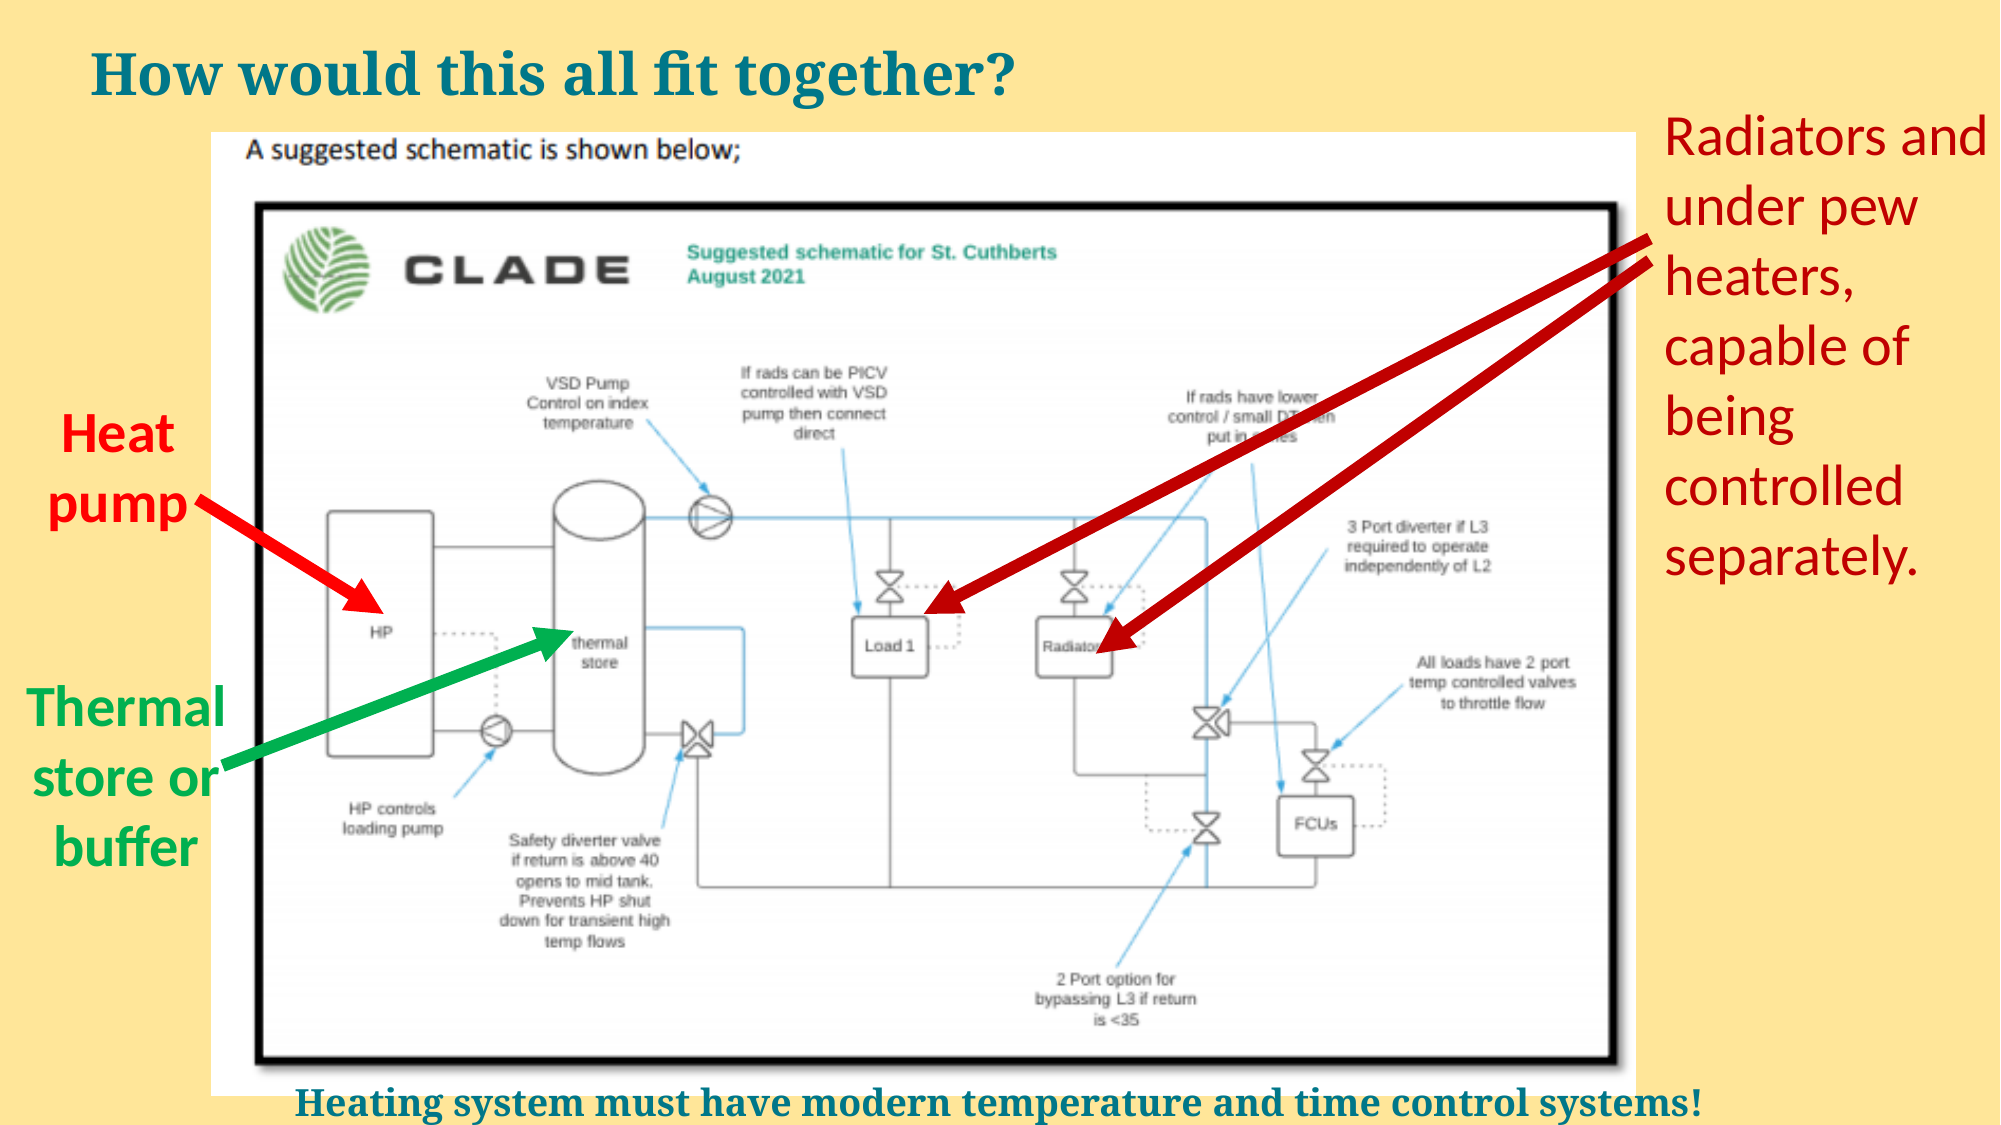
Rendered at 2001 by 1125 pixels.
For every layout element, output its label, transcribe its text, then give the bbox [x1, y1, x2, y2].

text_box Thermal store or buffer [0, 661, 211, 886]
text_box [923, 238, 1650, 614]
text_box Heating system must have modern temperature and time control systems! [279, 1071, 1720, 1125]
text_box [222, 631, 574, 766]
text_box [1095, 260, 1650, 654]
text_box How would this all fit together? [75, 29, 1076, 114]
text_box Radiators and under pew heaters, capable of being controlled separately. [1649, 89, 2000, 595]
picture [211, 132, 1636, 1096]
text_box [197, 498, 384, 614]
text_box Heat pump [25, 386, 211, 542]
